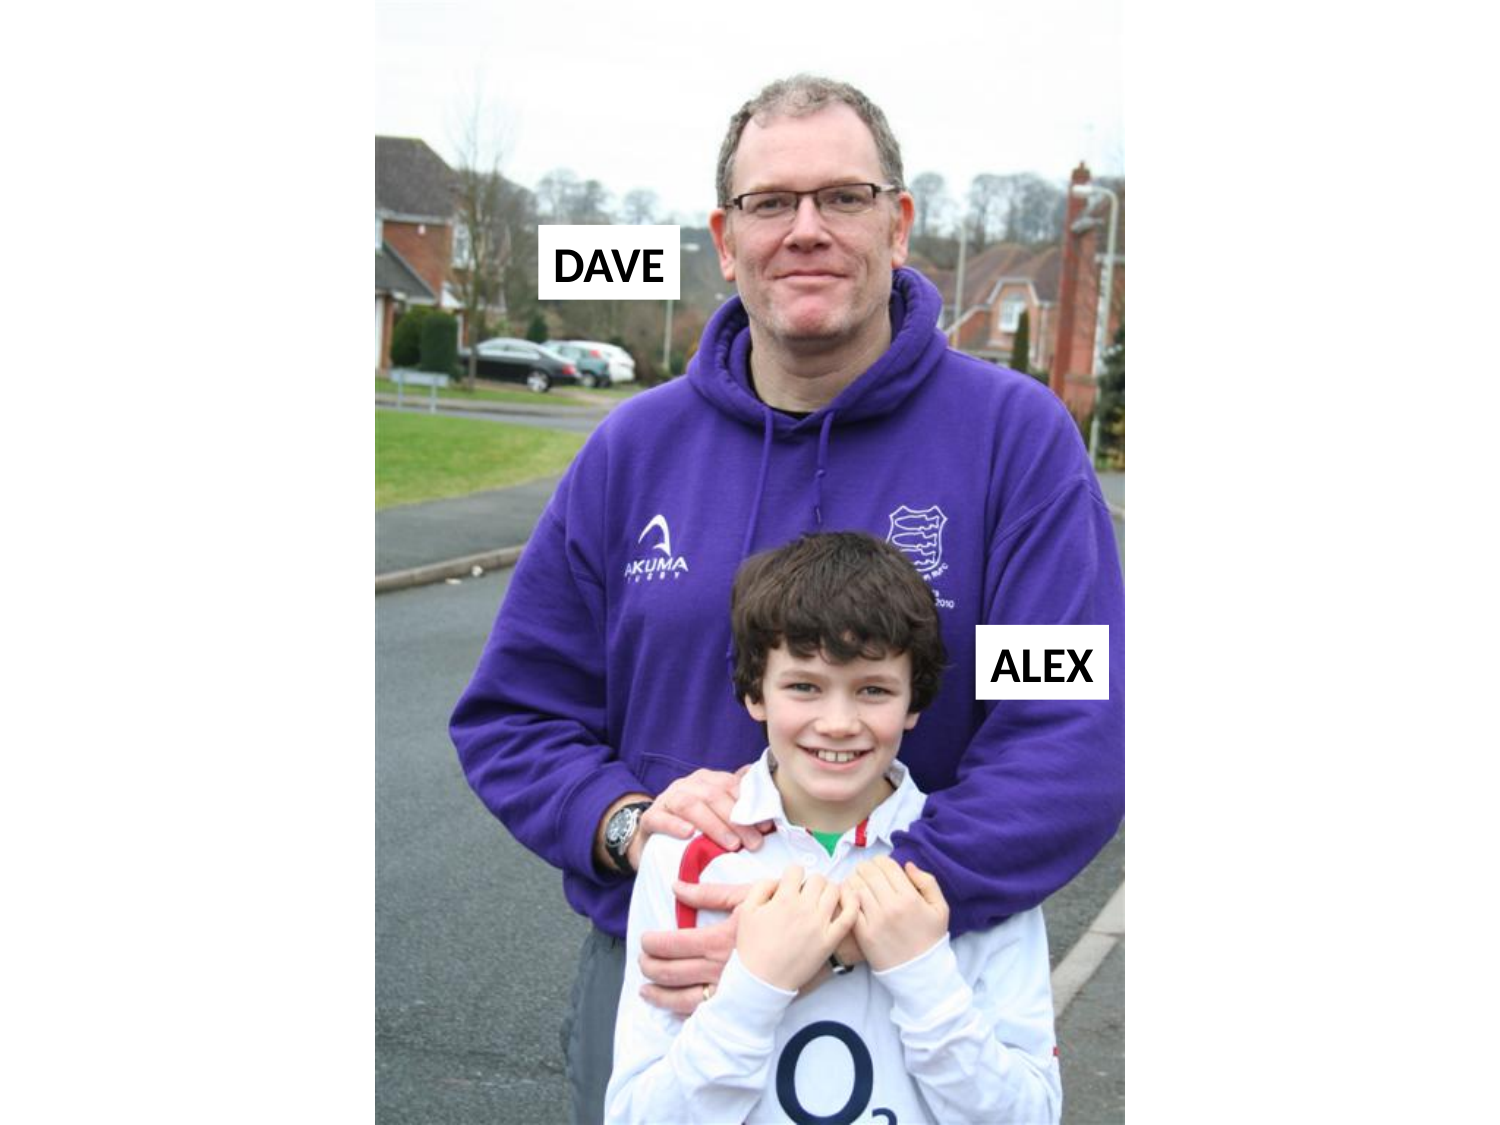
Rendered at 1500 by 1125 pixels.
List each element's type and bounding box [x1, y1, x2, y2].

picture [374, 0, 1126, 1125]
